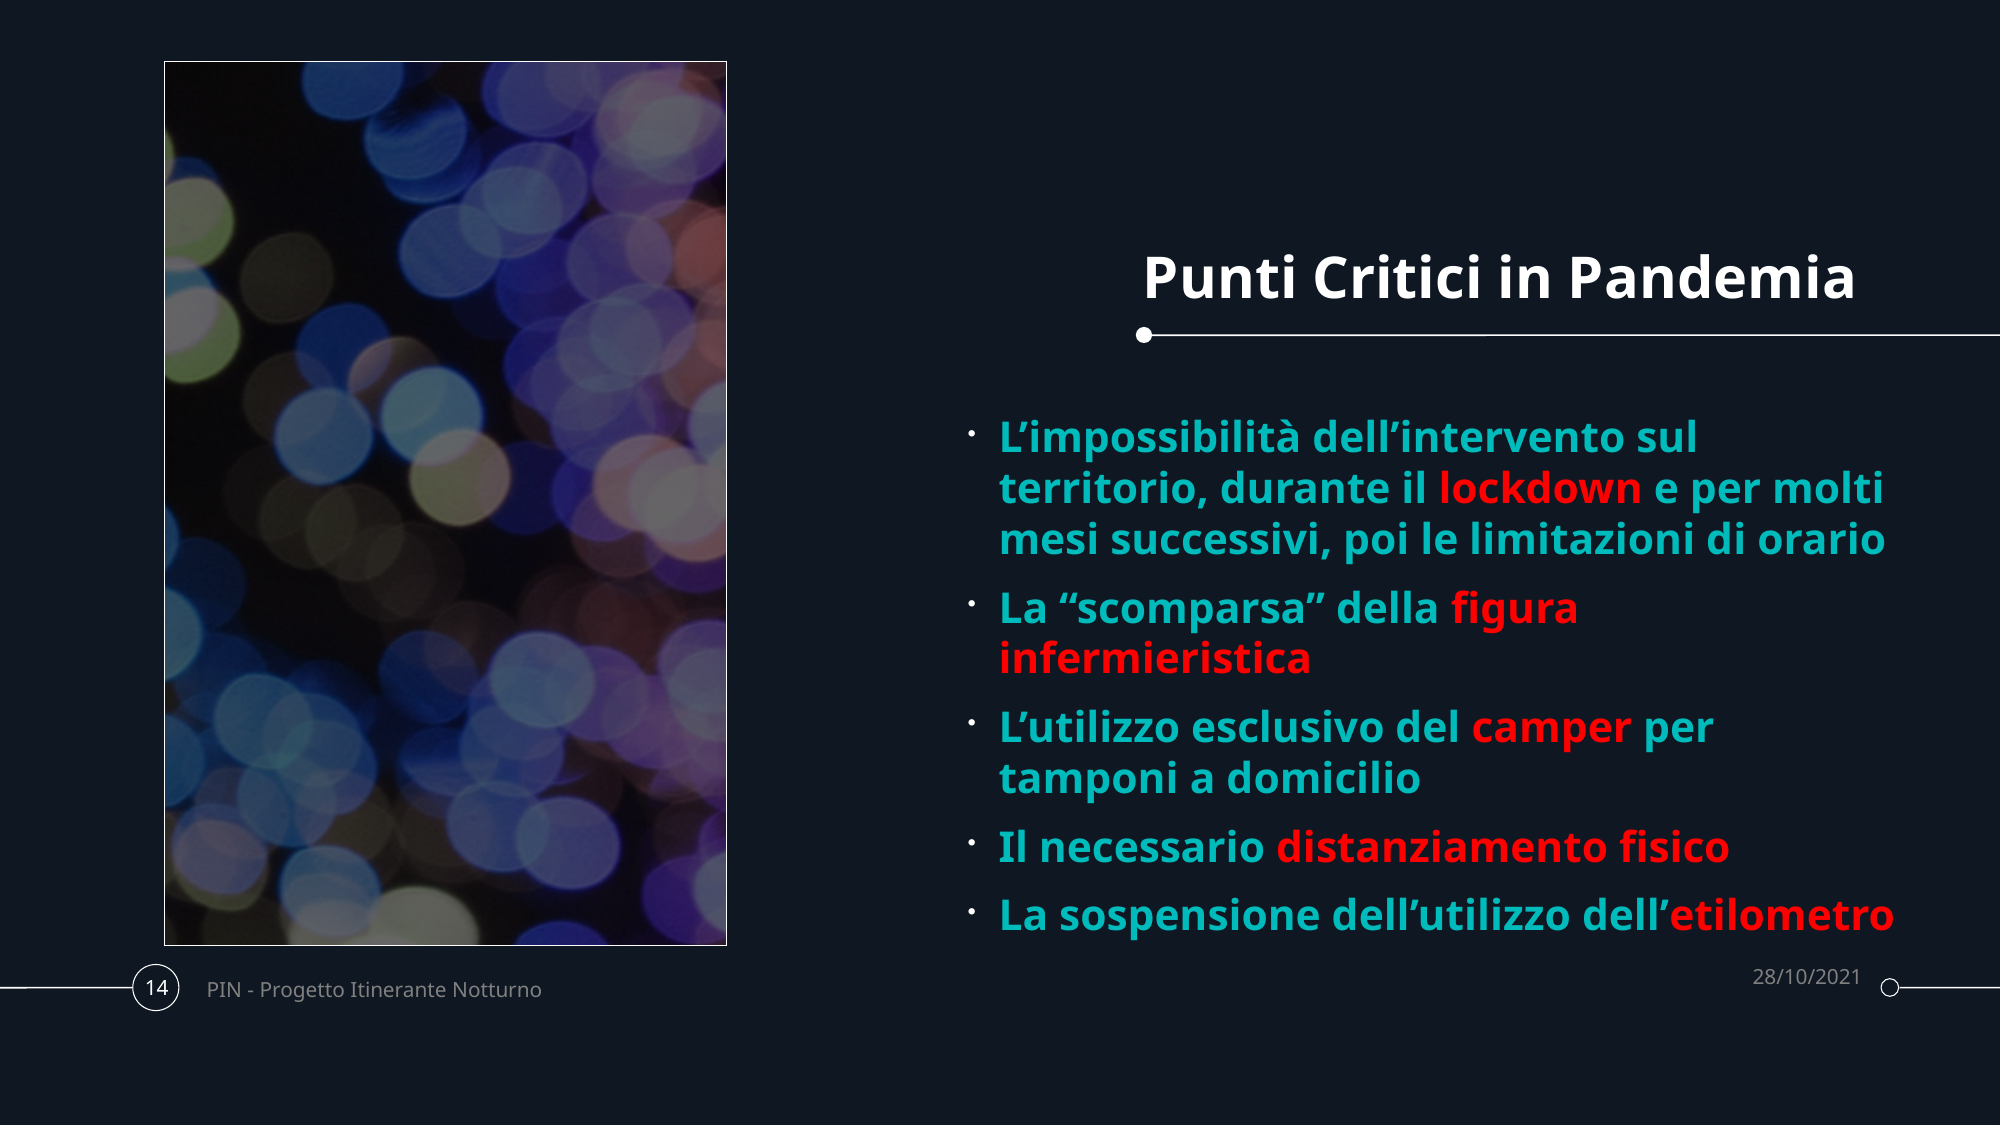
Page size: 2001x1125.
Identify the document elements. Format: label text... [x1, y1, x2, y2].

text_box 1 [127, 964, 186, 1013]
picture [164, 61, 727, 946]
text_box L’impossibilità dell’intervento sul territorio, durante il lockdown e per molti mesi successivi, poi le limitazioni di orario La “scomparsa” della figura infermieristica L’utilizzo esclusivo del camper per tamponi a domicilio Il necessario distanziamento fisico La sospensione dell’utilizzo dell’etilometro [968, 354, 1897, 1002]
text_box PIN - Progetto Itinerante Notturno [191, 964, 670, 1013]
text_box 28/10/2021 [1643, 964, 1863, 1013]
text_box Punti Critici in Pandemia [1142, 178, 1868, 311]
